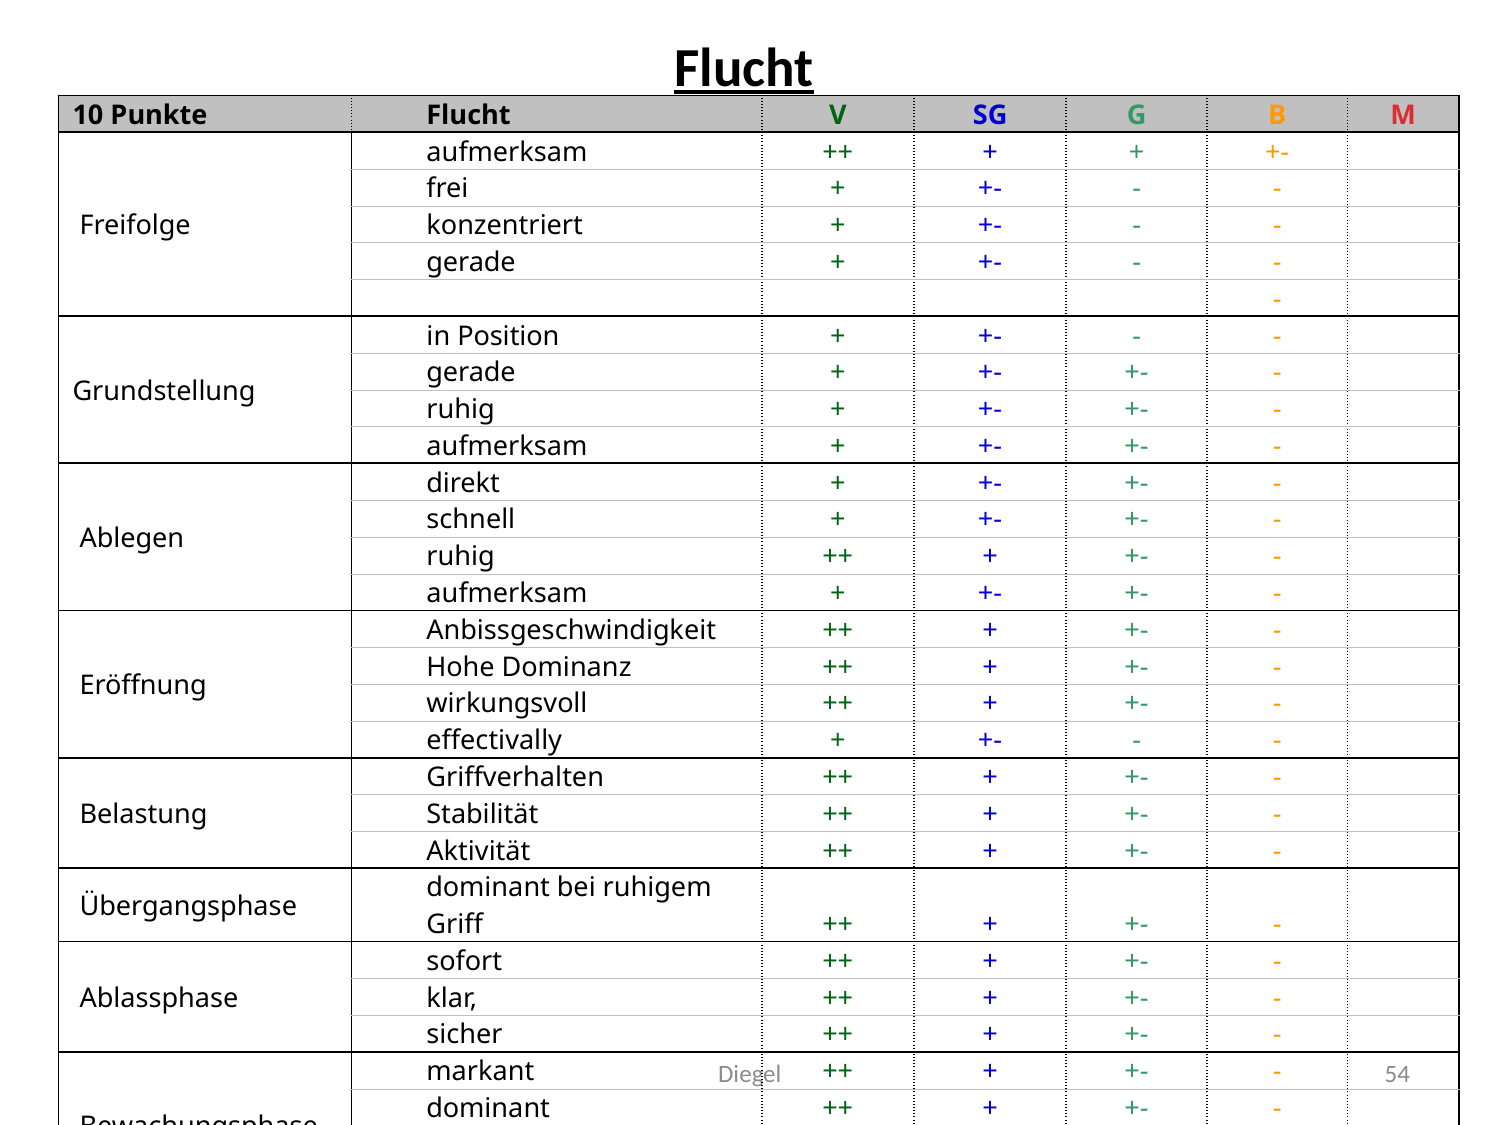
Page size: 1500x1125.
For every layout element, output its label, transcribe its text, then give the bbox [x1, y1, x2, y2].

title Flucht [35, 23, 1454, 106]
table_cell [1347, 170, 1458, 206]
table_cell +- [1066, 942, 1207, 978]
table_header 10 Punkte [59, 96, 351, 131]
table_cell +- [1066, 464, 1207, 500]
table_cell + [762, 427, 914, 462]
table_cell sofort [352, 942, 762, 978]
table_header M [1347, 96, 1458, 131]
table_cell [1347, 795, 1458, 831]
table_cell [1347, 243, 1458, 279]
table_cell +- [914, 464, 1066, 500]
table_cell + [914, 942, 1066, 978]
table_cell + [914, 648, 1066, 684]
table_cell + [1066, 133, 1207, 169]
table_cell + [988, 1053, 1066, 1089]
table_cell +- [914, 207, 1066, 242]
table_cell + [914, 1016, 1066, 1051]
table_cell - [1207, 722, 1347, 757]
table_cell +- [1066, 1053, 1074, 1089]
table_cell klar, [352, 979, 762, 1015]
table_cell - [1066, 243, 1207, 279]
table_cell Eröffnung [59, 611, 351, 757]
table_cell wirkungsvoll [352, 685, 762, 721]
table_cell Ablassphase [59, 942, 351, 1051]
table_cell +- [1066, 575, 1207, 610]
table_cell [1347, 575, 1458, 610]
table_cell + [914, 1090, 1066, 1125]
table_cell +- [914, 501, 1066, 537]
table_cell +- [1066, 648, 1207, 684]
table_cell +- [1066, 427, 1207, 462]
table_cell [1347, 427, 1458, 462]
table_cell +- [1066, 538, 1207, 574]
table_cell - [1066, 722, 1207, 757]
table_cell + [914, 795, 1066, 831]
table_cell +- [1066, 611, 1207, 647]
table_cell - [1207, 1016, 1347, 1042]
table_cell +- [914, 575, 1066, 610]
table_cell Grundstellung [59, 317, 351, 462]
table_cell +- [914, 317, 1066, 353]
table_cell +- [1066, 795, 1207, 831]
table_cell direkt [352, 464, 762, 500]
table_cell - [1207, 207, 1347, 242]
table_header V [762, 96, 914, 131]
table_cell [1347, 759, 1458, 794]
table_cell Bewachungsphase [59, 1053, 351, 1125]
table_cell + [914, 869, 1066, 941]
table_cell ++ [762, 979, 914, 1015]
table_cell [1347, 832, 1458, 867]
table_cell gerade [352, 354, 762, 390]
table_cell Hohe Dominanz [352, 648, 762, 684]
table_cell schnell [352, 501, 762, 537]
table_cell + [914, 611, 1066, 647]
table_cell effectivally [352, 722, 762, 757]
table_cell ++ [762, 869, 914, 941]
table_cell + [914, 979, 1066, 1015]
table_cell Freifolge [59, 133, 351, 315]
table_cell aufmerksam [352, 575, 762, 610]
table_cell + [762, 391, 914, 426]
table_cell - [1207, 427, 1347, 462]
table_header SG [914, 96, 1066, 131]
table_cell - [1207, 501, 1347, 537]
table_cell - [1207, 1103, 1347, 1125]
table_cell [1347, 648, 1458, 684]
table_cell aufmerksam [352, 427, 762, 462]
table_cell Ablegen [59, 464, 351, 610]
table_cell [1347, 1090, 1458, 1125]
table_cell - [1207, 243, 1347, 279]
table_cell sicher [352, 1016, 762, 1051]
table_cell [1347, 685, 1458, 721]
table_cell [352, 280, 762, 315]
table_cell ++ [762, 648, 914, 684]
table_cell frei [352, 170, 762, 206]
table_cell + [914, 685, 1066, 721]
table_cell + [762, 354, 914, 390]
table_cell ruhig [352, 538, 762, 574]
table_cell + [762, 464, 914, 500]
table_header Flucht [351, 96, 762, 131]
table_cell dominant [352, 1090, 762, 1125]
table_cell - [1207, 832, 1347, 867]
table_cell + [914, 133, 1066, 169]
table_cell + [762, 207, 914, 242]
table_cell Belastung [59, 759, 351, 867]
table_cell konzentriert [352, 207, 762, 242]
table_cell + [914, 832, 1066, 867]
table_cell [1347, 942, 1458, 978]
table_cell [1347, 391, 1458, 426]
table_cell +- [914, 170, 1066, 206]
table_cell +- [1066, 1016, 1207, 1051]
table_cell ++ [762, 759, 914, 794]
table_cell ++ [762, 1016, 914, 1042]
table_cell markant [352, 1053, 512, 1089]
table_cell - [1066, 317, 1207, 353]
table_cell - [1207, 942, 1347, 978]
table_cell - [1066, 207, 1207, 242]
table_cell aufmerksam [352, 133, 762, 169]
table_cell - [1207, 170, 1347, 206]
table_cell +- [914, 354, 1066, 390]
table_cell [1347, 611, 1458, 647]
table_cell + [914, 538, 1066, 574]
table_cell +- [1066, 354, 1207, 390]
table_cell ++ [762, 611, 914, 647]
table_cell - [1207, 575, 1347, 610]
table_cell Übergangsphase [59, 869, 351, 941]
table_cell +- [1066, 501, 1207, 537]
slide_number 54 [1074, 1042, 1425, 1103]
table_header G [1066, 96, 1207, 131]
table_cell [1347, 317, 1458, 353]
table_cell + [914, 759, 1066, 794]
table_cell - [1207, 795, 1347, 831]
table_cell - [1207, 464, 1347, 500]
table_cell - [1207, 354, 1347, 390]
table_cell ++ [762, 685, 914, 721]
table_cell +- [914, 427, 1066, 462]
table_cell [1347, 1016, 1458, 1051]
table_cell - [1207, 759, 1347, 794]
table_cell +- [1066, 1090, 1207, 1125]
table_cell - [1207, 869, 1347, 941]
table_cell ++ [762, 942, 914, 978]
table_cell +- [1066, 979, 1207, 1015]
table_cell +- [914, 722, 1066, 757]
table_cell [1347, 280, 1458, 315]
table_cell +- [1066, 869, 1207, 941]
footer Diegel [512, 1042, 988, 1103]
table_cell +- [1066, 759, 1207, 794]
table_cell + [762, 243, 914, 279]
table_cell [1347, 722, 1458, 757]
table_cell +- [1066, 685, 1207, 721]
table_cell [1066, 280, 1207, 315]
table_cell +- [914, 391, 1066, 426]
table_cell - [1207, 280, 1347, 315]
table_cell ++ [762, 795, 914, 831]
table_cell - [1066, 170, 1207, 206]
table_cell gerade [352, 243, 762, 279]
table_cell [1347, 538, 1458, 574]
table_cell - [1207, 317, 1347, 353]
table_cell [762, 280, 914, 315]
table_header B [1207, 96, 1347, 131]
table_cell + [762, 170, 914, 206]
table_cell - [1207, 685, 1347, 721]
table_cell in Position [352, 317, 762, 353]
table_cell [1347, 464, 1458, 500]
table_cell + [762, 317, 914, 353]
table_cell Anbissgeschwindigkeit [352, 611, 762, 647]
table_cell + [762, 575, 914, 610]
table_cell +- [1066, 832, 1207, 867]
table_cell - [1207, 391, 1347, 426]
table_cell [1347, 354, 1458, 390]
table_cell [1425, 1053, 1458, 1089]
table_cell - [1207, 648, 1347, 684]
table_cell [1347, 133, 1458, 169]
table_cell Griffverhalten [352, 759, 762, 794]
table_cell - [1207, 979, 1347, 1015]
table_cell Aktivität [352, 832, 762, 867]
table_cell ++ [762, 538, 914, 574]
table_cell [1347, 207, 1458, 242]
table_cell + [762, 501, 914, 537]
table_cell [1347, 501, 1458, 537]
table_cell +- [1207, 133, 1347, 169]
table_cell +- [914, 243, 1066, 279]
table_cell ruhig [352, 391, 762, 426]
table_cell - [1207, 538, 1347, 574]
table_cell [914, 280, 1066, 315]
table_cell Stabilität [352, 795, 762, 831]
table_cell [1347, 869, 1458, 941]
table_cell [1347, 979, 1458, 1015]
table_cell ++ [762, 133, 914, 169]
table_cell + [762, 722, 914, 757]
table_cell +- [1066, 391, 1207, 426]
table_cell - [1207, 611, 1347, 647]
table_cell ++ [762, 1103, 914, 1125]
table_cell ++ [762, 832, 914, 867]
table_cell dominant bei ruhigem Griff [352, 869, 762, 941]
